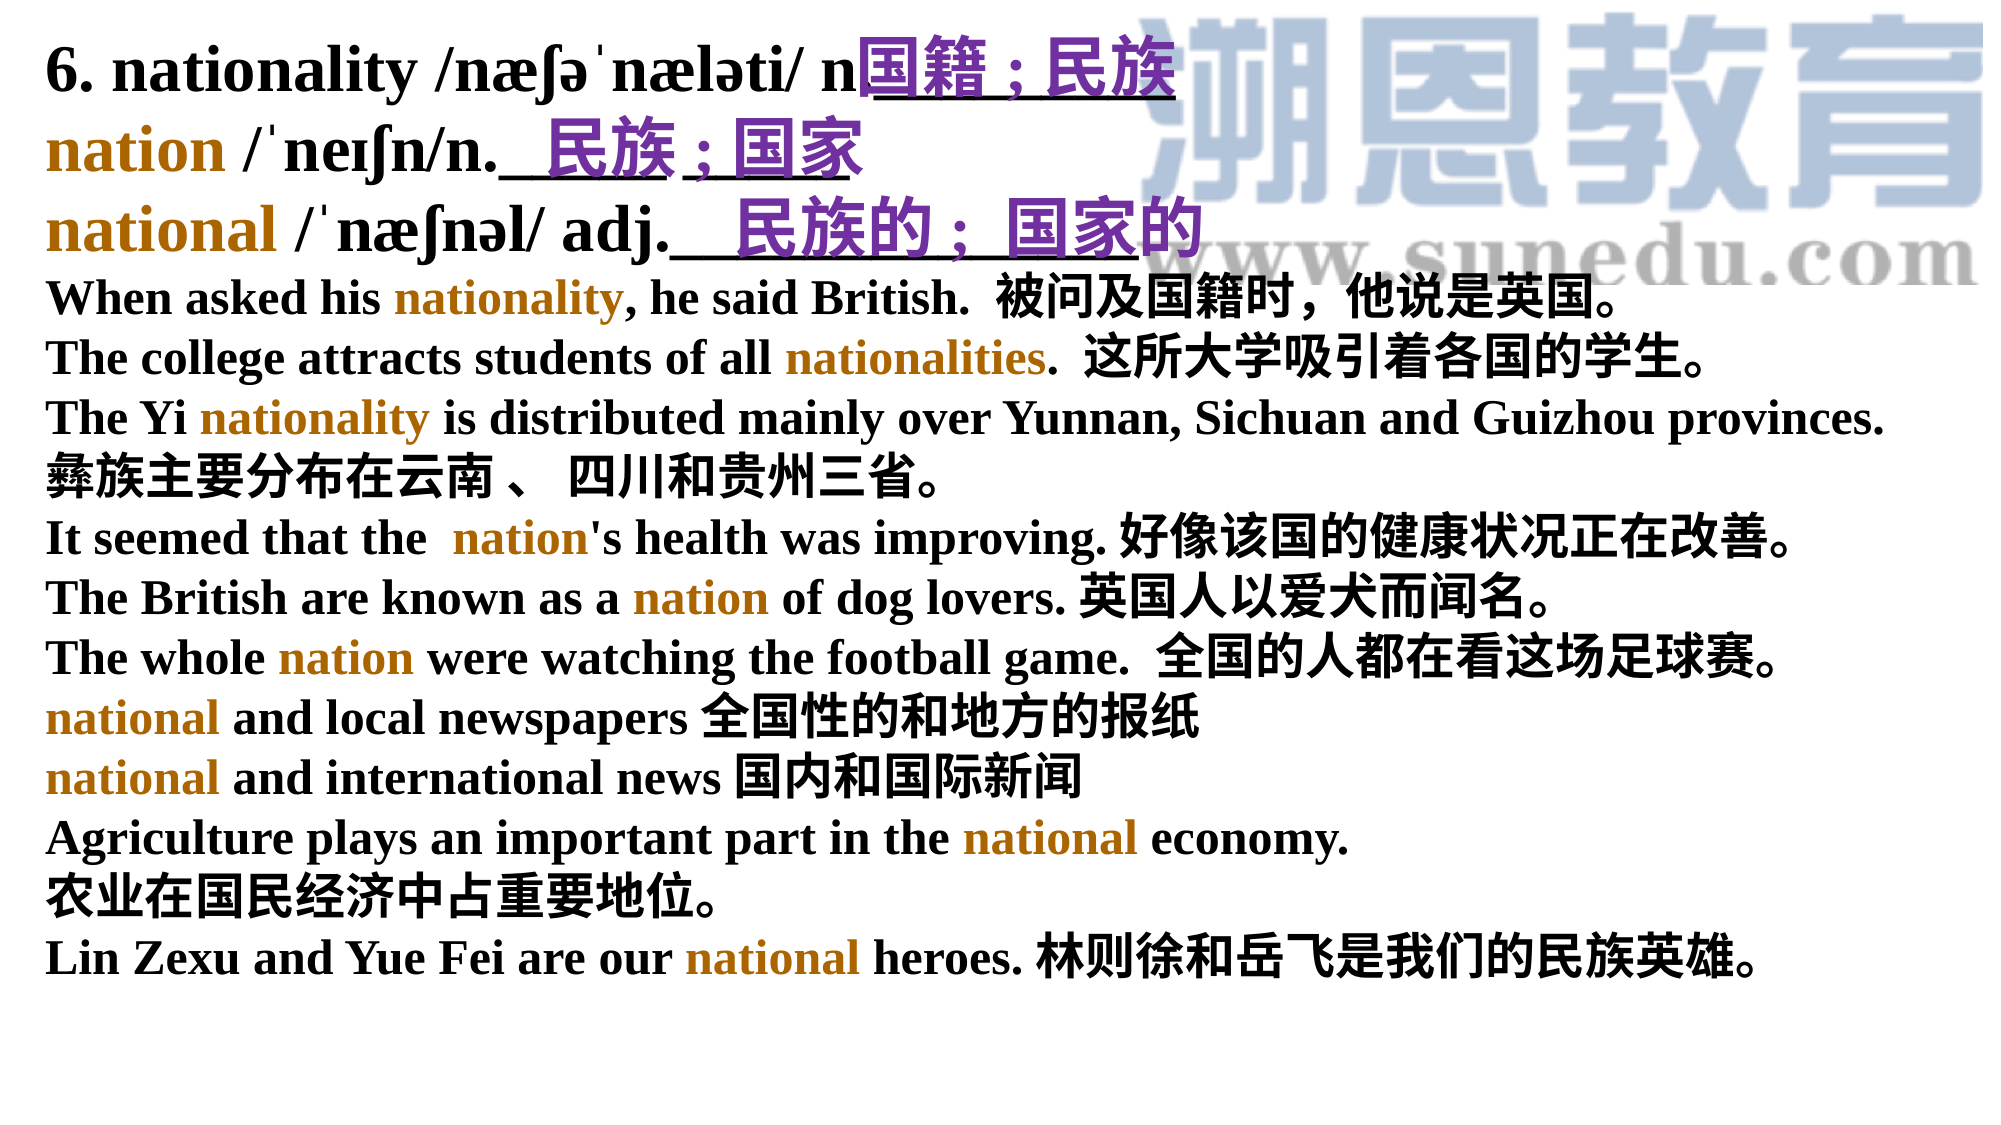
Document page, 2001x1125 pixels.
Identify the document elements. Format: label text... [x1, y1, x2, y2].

text_box 民族的; 国家的 [687, 178, 1220, 274]
text_box 国籍;民族 [841, 17, 1192, 112]
text_box 6. nationality /næʃəˈnæləti/ n._________ nation /ˈneɪʃn/n._____ _____ national /ˈnæʃnəl/ adj.______________ When asked his nationality, he said British. 被问及国籍时，他说是英国。 The college attracts students of all nationalities. 这所大学吸引着各国的学生。 The Yi nationality is distributed mainly over Yunnan, Sichuan and Guizhou provinces. 彝族主要分布在云南 、 四川和贵州三省。 It seemed that the nation's health was improving.好像该国的健康状况正在改善。 The British are known as a nation of dog lovers.英国人以爱犬而闻名。 The whole nation were watching the football game. 全国的人都在看这场足球赛。 national and local newspapers全国性的和地方的报纸 national and international news国内和国际新闻 Agriculture plays an important part in the national economy. 农业在国民经济中占重要地位。 Lin Zexu and Yue Fei are our national heroes.林则徐和岳飞是我们的民族英雄。 [30, 17, 1972, 992]
picture [1134, 10, 1983, 285]
text_box 民族;国家 [498, 98, 881, 193]
